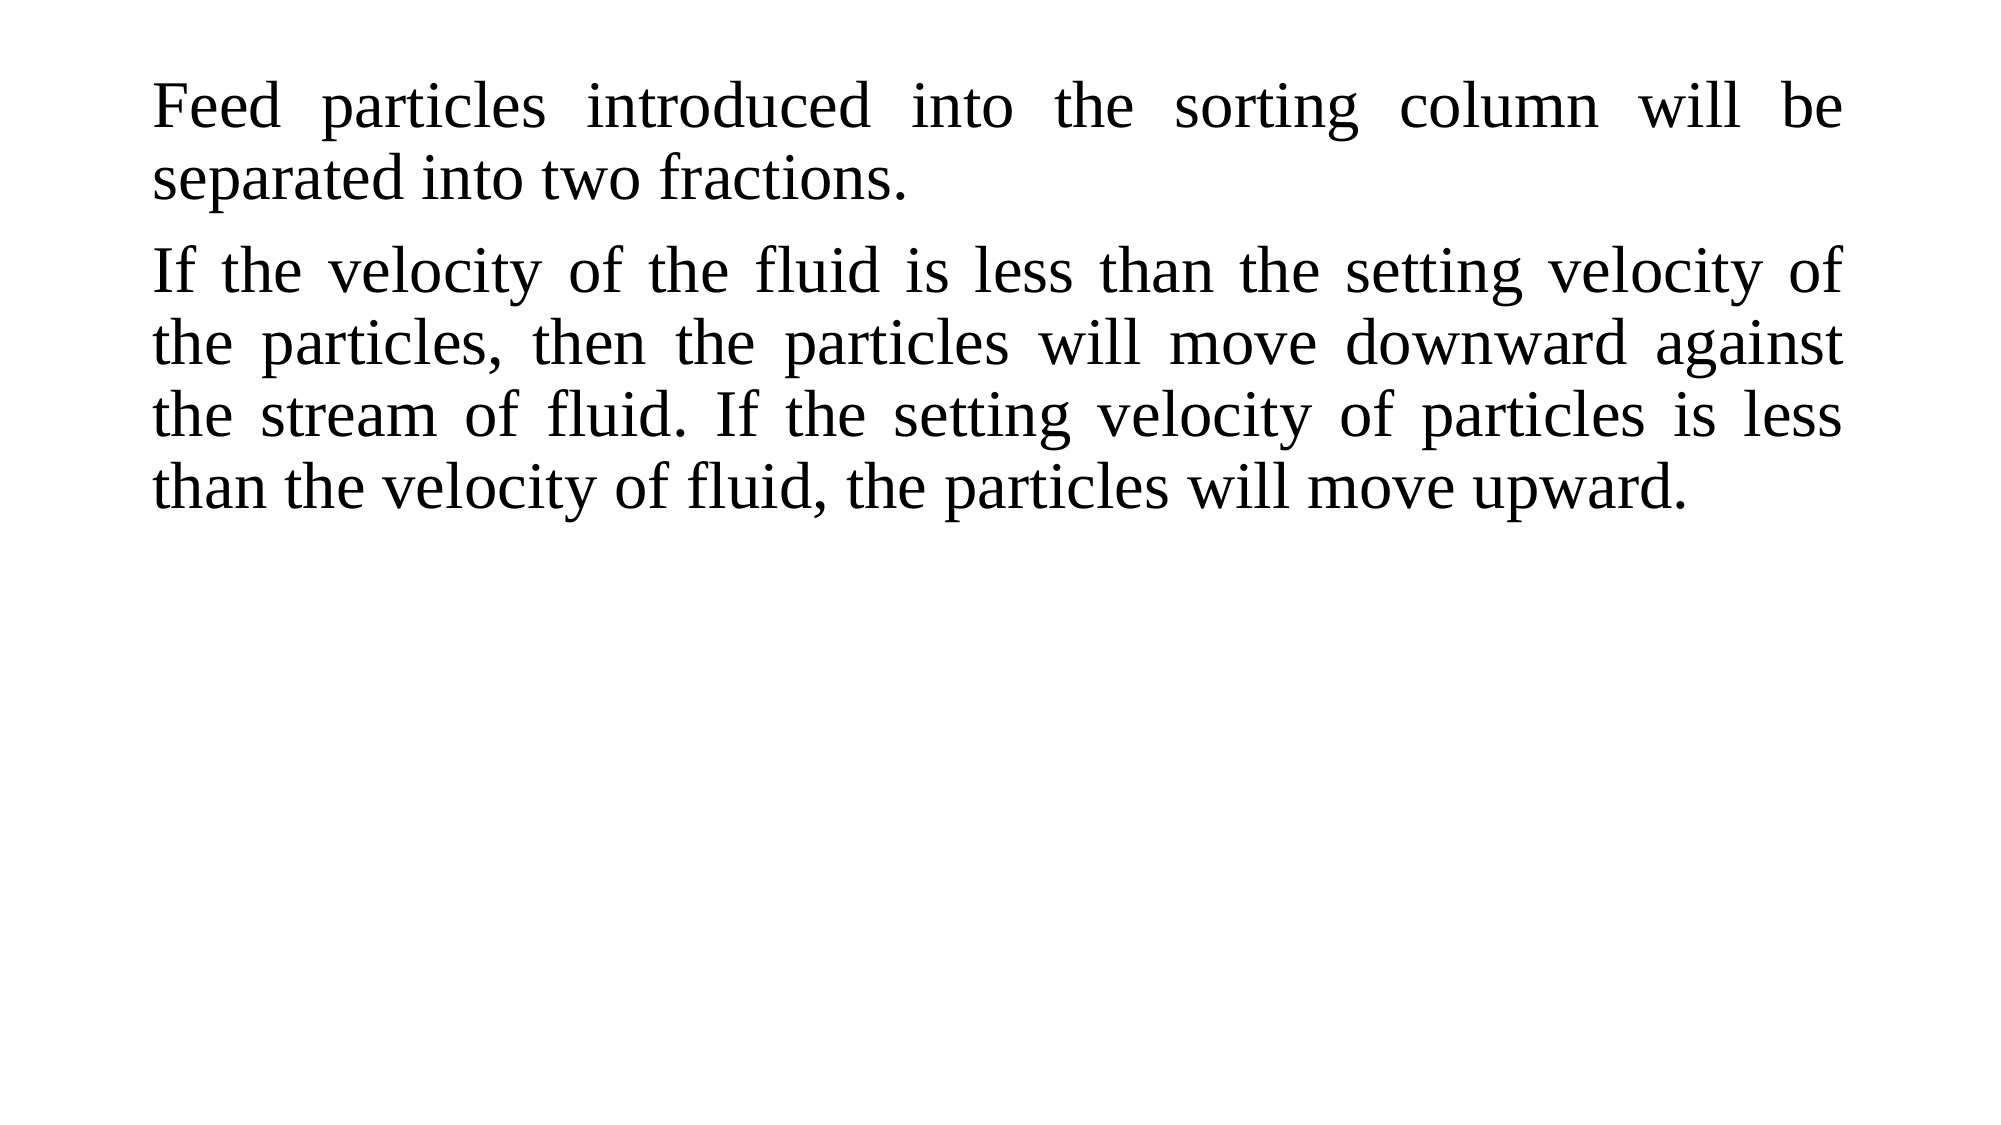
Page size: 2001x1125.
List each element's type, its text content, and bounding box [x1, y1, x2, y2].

list Feed particles introduced into the sorting column will be separated into two fractions. If the velocity of the fluid is less than the setting velocity of the particles, then the particles will move downward against the stream of fluid. If the setting velocity of particles is less than the velocity of fluid, the particles will move upward. [137, 62, 1863, 1014]
